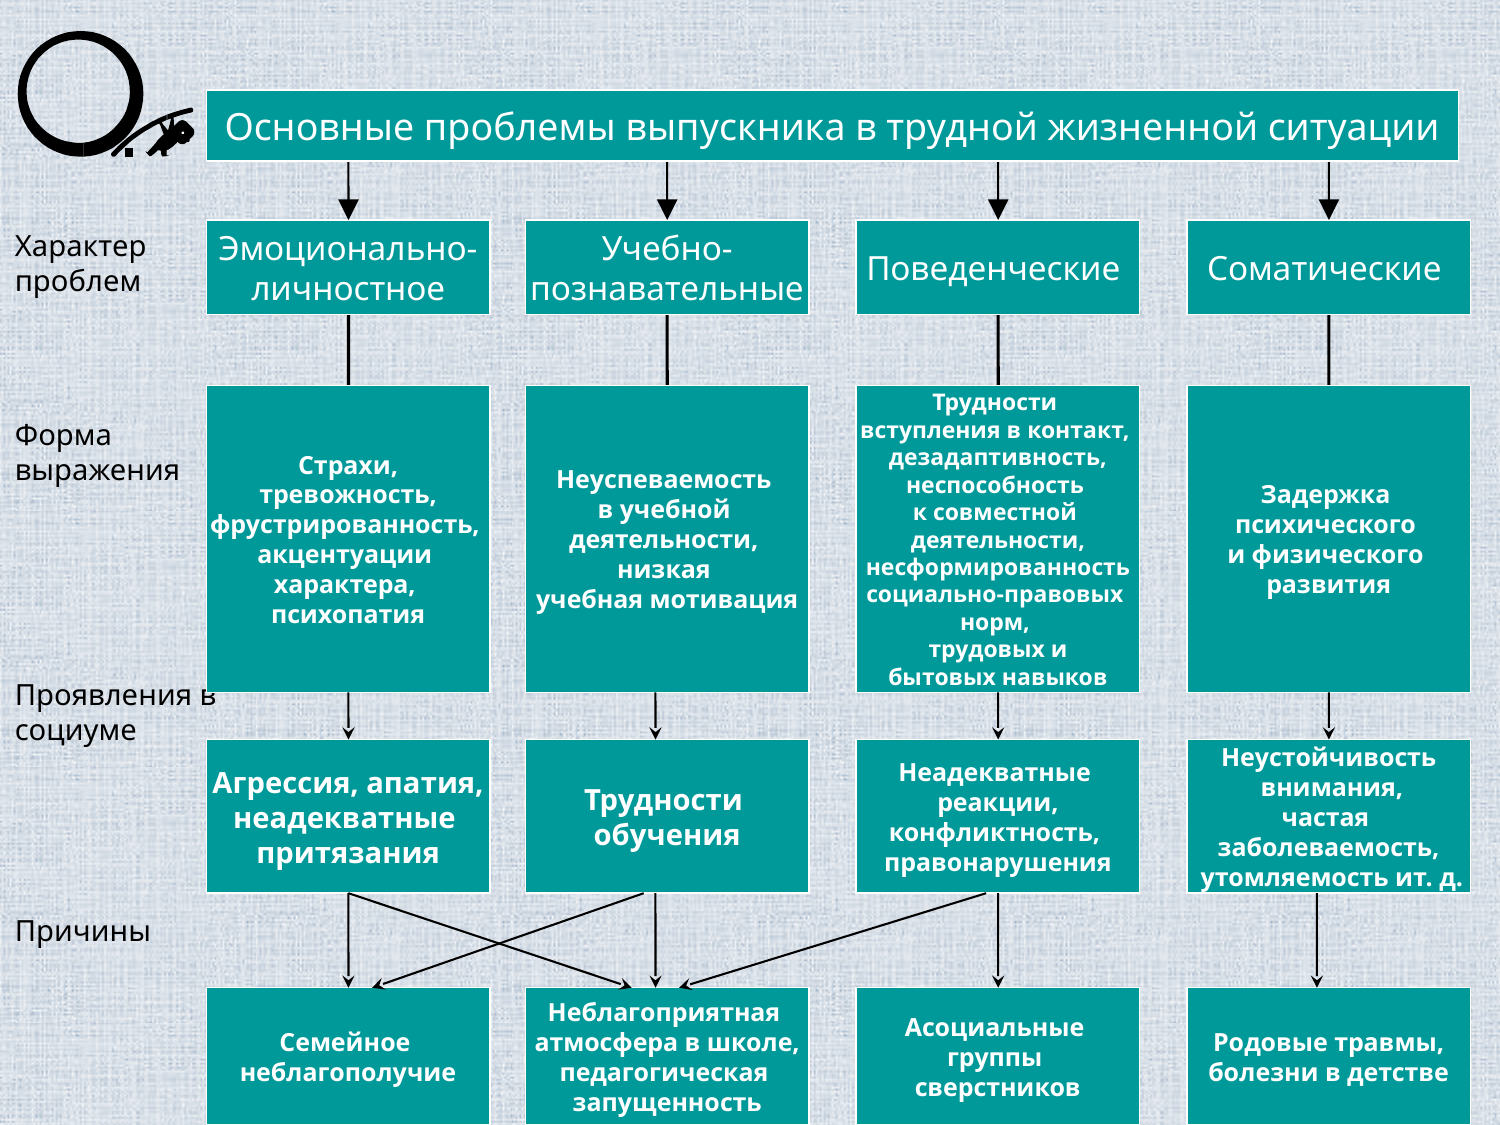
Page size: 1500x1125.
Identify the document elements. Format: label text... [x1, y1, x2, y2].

text_box Семейное неблагополучие [206, 987, 490, 1125]
text_box [649, 727, 662, 740]
text_box Задержка психического и физического развития [1186, 385, 1471, 693]
text_box Характер проблем [0, 219, 213, 305]
text_box [1322, 727, 1336, 740]
text_box [342, 727, 355, 740]
text_box [987, 161, 1009, 221]
text_box Неадекватные реакции, конфликтность, правонарушения [856, 739, 1140, 894]
text_box Страхи, тревожность, фрустрированность, акцентуации характера, психопатия [206, 385, 490, 693]
text_box Асоциальные группы сверстников [856, 987, 1140, 1125]
text_box [342, 975, 355, 988]
text_box Неустойчивость внимания, частая заболеваемость, утомляемость ит. д. [1186, 739, 1471, 894]
text_box [1318, 161, 1340, 221]
text_box [618, 977, 632, 990]
text_box [679, 978, 693, 991]
text_box [338, 161, 359, 221]
text_box Эмоционально- личностное [206, 220, 490, 315]
text_box Причины [0, 904, 260, 955]
text_box Поведенческие [856, 220, 1140, 315]
text_box Агрессия, апатия, неадекватные притязания [206, 739, 490, 894]
text_box [372, 977, 386, 990]
text_box [992, 727, 1005, 740]
text_box Форма выражения [0, 408, 206, 494]
text_box Неуспеваемость в учебной деятельности, низкая учебная мотивация [525, 385, 809, 693]
text_box Трудности обучения [525, 739, 809, 894]
text_box Неблагоприятная атмосфера в школе, педагогическая запущенность [525, 987, 809, 1125]
text_box Соматические [1186, 220, 1471, 315]
text_box Трудности вступления в контакт, дезадаптивность, неспособность к совместной деятельности, несформированность социально-правовых норм, трудовых и бытовых навыков [856, 385, 1140, 693]
text_box [649, 975, 662, 988]
text_box Учебно- познавательные [525, 220, 809, 315]
text_box [992, 975, 1005, 988]
text_box Основные проблемы выпускника в трудной жизненной ситуации [206, 90, 1459, 161]
text_box Родовые травмы, болезни в детстве [1186, 987, 1471, 1125]
text_box [656, 161, 678, 221]
text_box [1310, 975, 1324, 988]
picture [17, 30, 196, 158]
text_box Проявления в социуме [0, 668, 260, 754]
